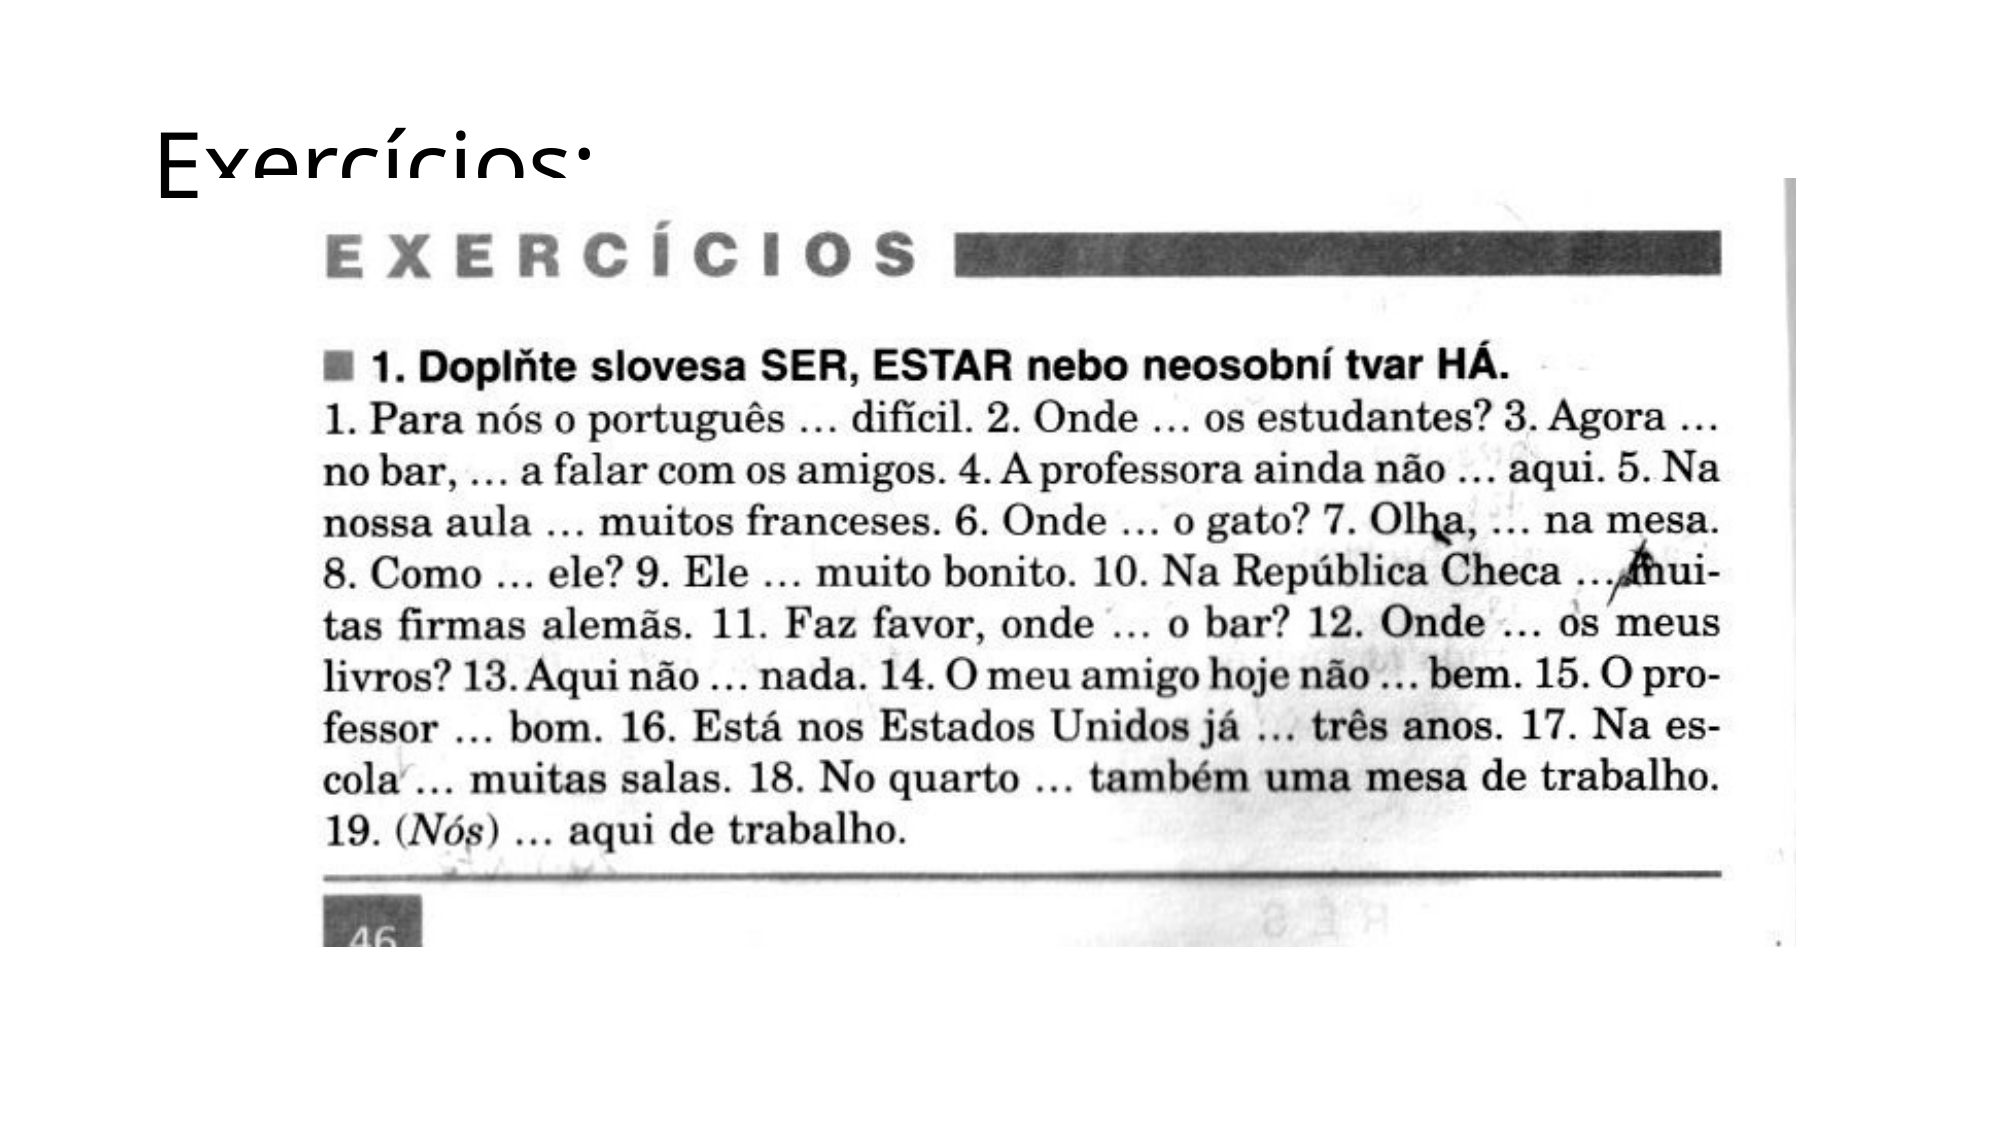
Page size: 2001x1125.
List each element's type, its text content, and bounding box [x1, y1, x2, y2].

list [204, 178, 1796, 947]
title Exercícios: [137, 59, 1863, 278]
